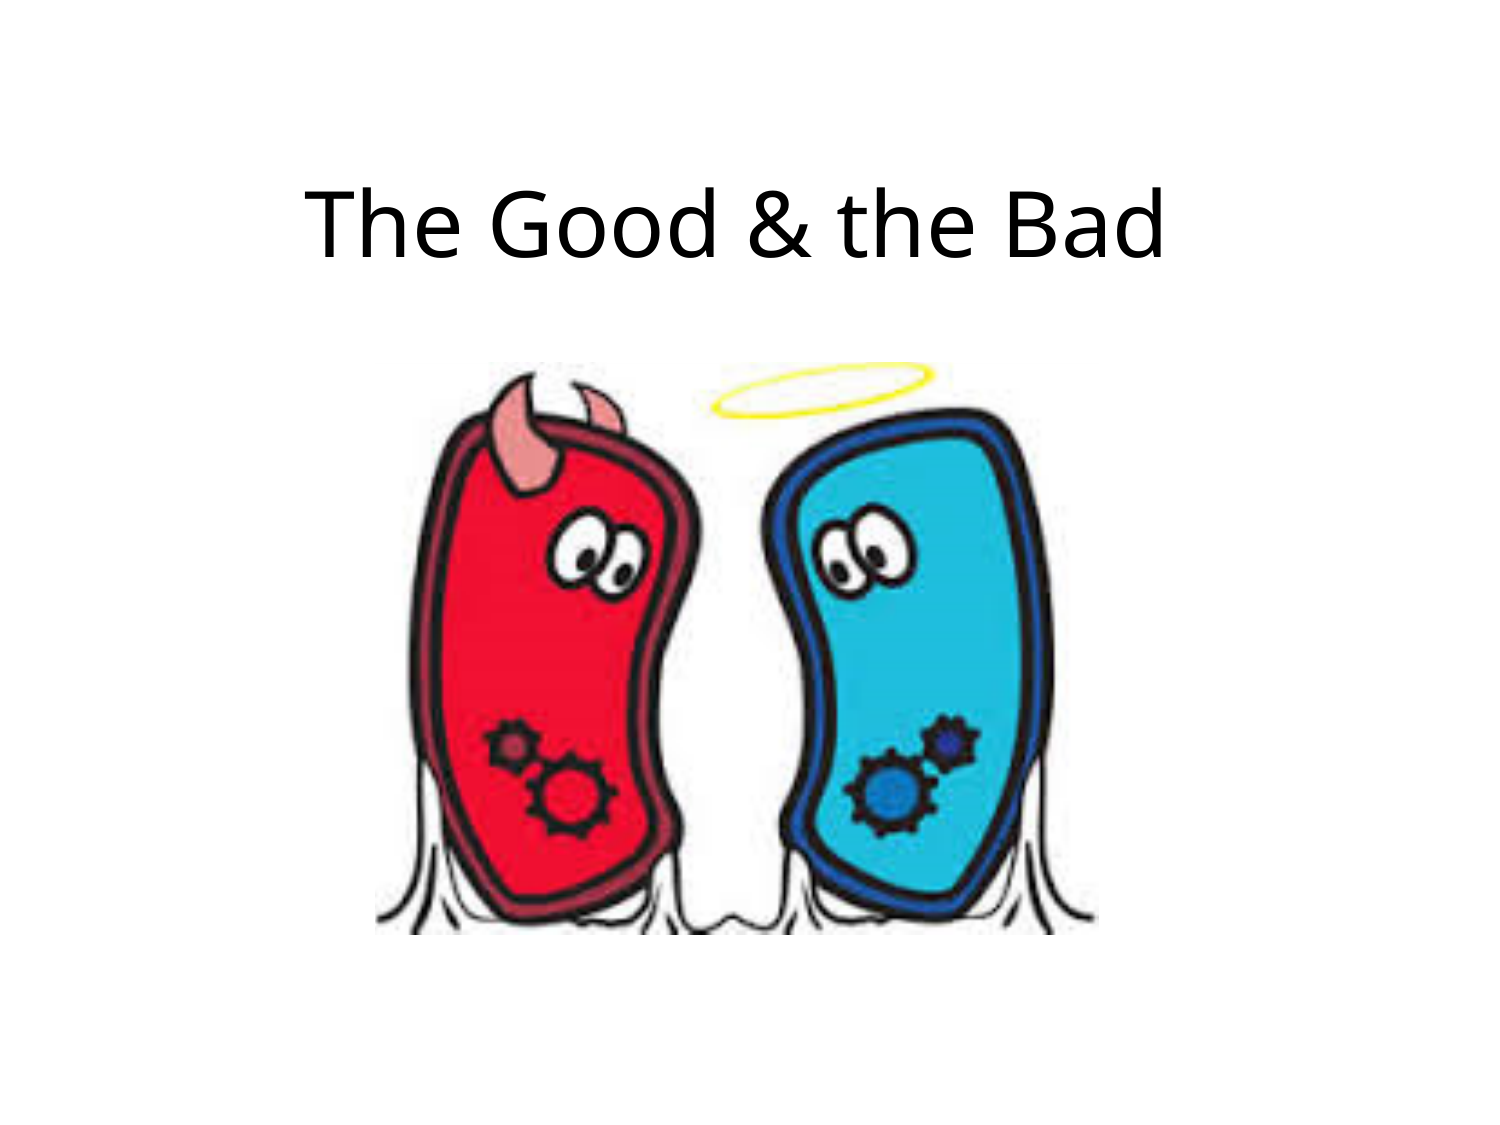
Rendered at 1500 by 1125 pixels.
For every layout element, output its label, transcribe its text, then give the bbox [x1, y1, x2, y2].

picture [374, 362, 1100, 935]
title The Good & the Bad [99, 99, 1375, 342]
